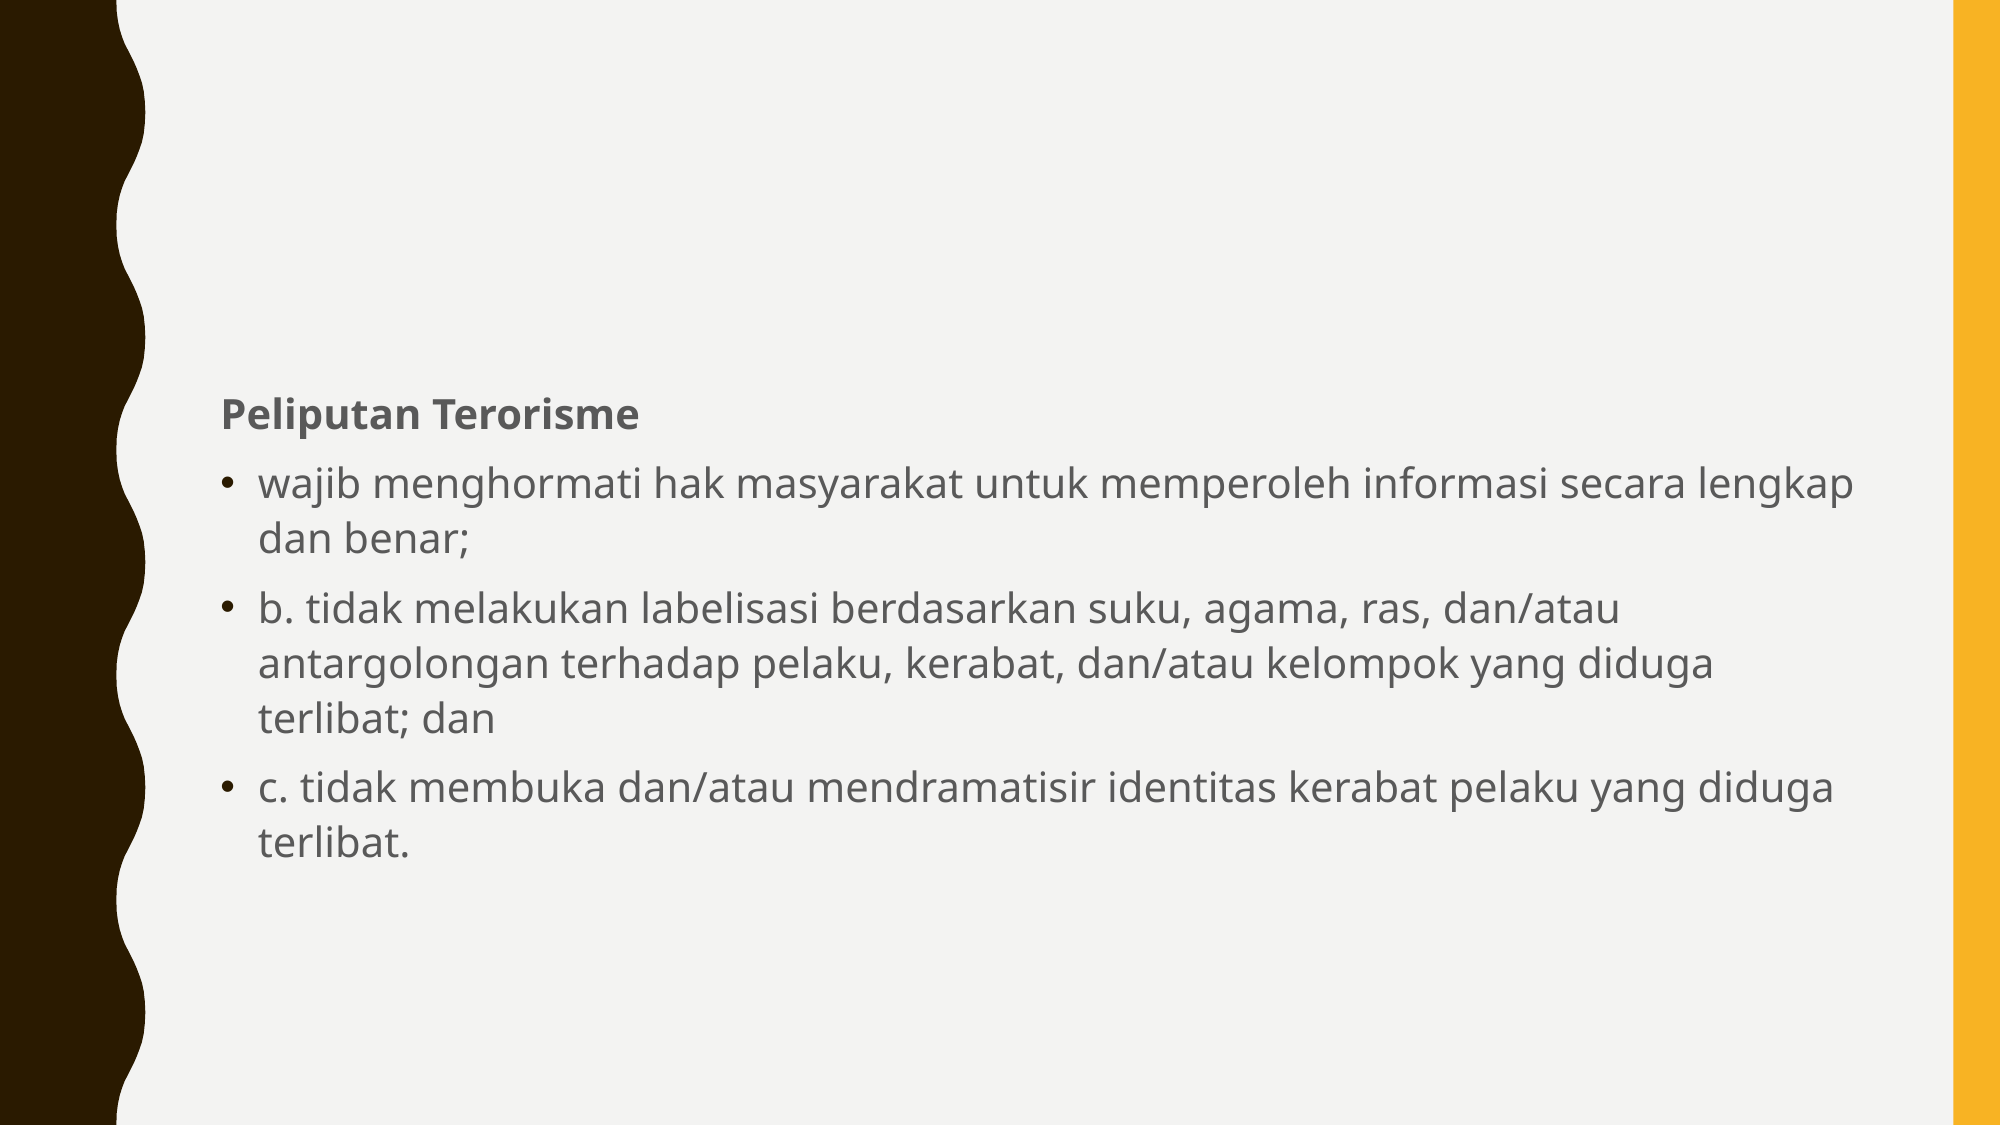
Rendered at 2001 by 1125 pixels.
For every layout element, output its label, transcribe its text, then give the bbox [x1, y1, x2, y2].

list Peliputan Terorisme wajib menghormati hak masyarakat untuk memperoleh informasi secara lengkap dan benar; b. tidak melakukan labelisasi berdasarkan suku, agama, ras, dan/atau antargolongan terhadap pelaku, kerabat, dan/atau kelompok yang diduga terlibat; dan c. tidak membuka dan/atau mendramatisir identitas kerabat pelaku yang diduga terlibat. [205, 375, 1875, 965]
